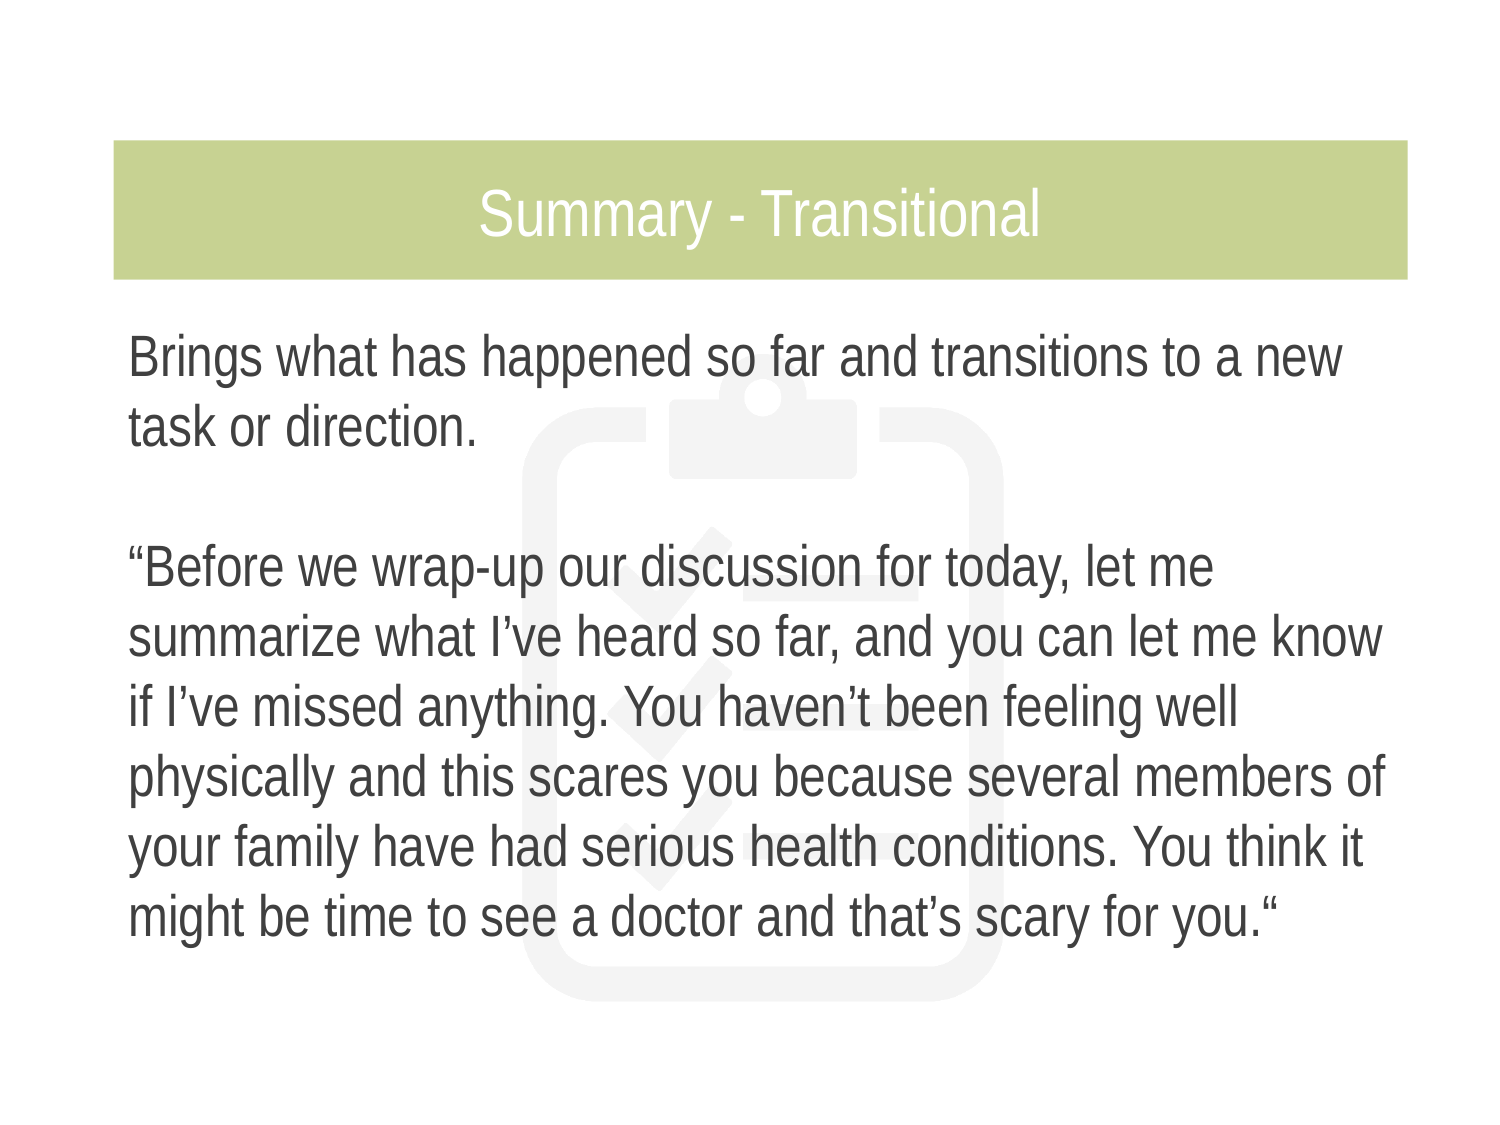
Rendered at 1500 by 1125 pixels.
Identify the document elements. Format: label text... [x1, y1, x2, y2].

text_box Brings what has happened so far and transitions to a new task or direction. “Before we wrap-up our discussion for today, let me summarize what I’ve heard so far, and you can let me know if I’ve missed anything. You haven’t been feeling well physically and this scares you because several members of your family have had serious health conditions. You think it might be time to see a doctor and that’s scary for you.“ [113, 310, 1408, 1026]
picture [489, 337, 1033, 1029]
text_box Summary - Transitional [113, 139, 1409, 279]
text_box [113, 279, 1409, 1061]
